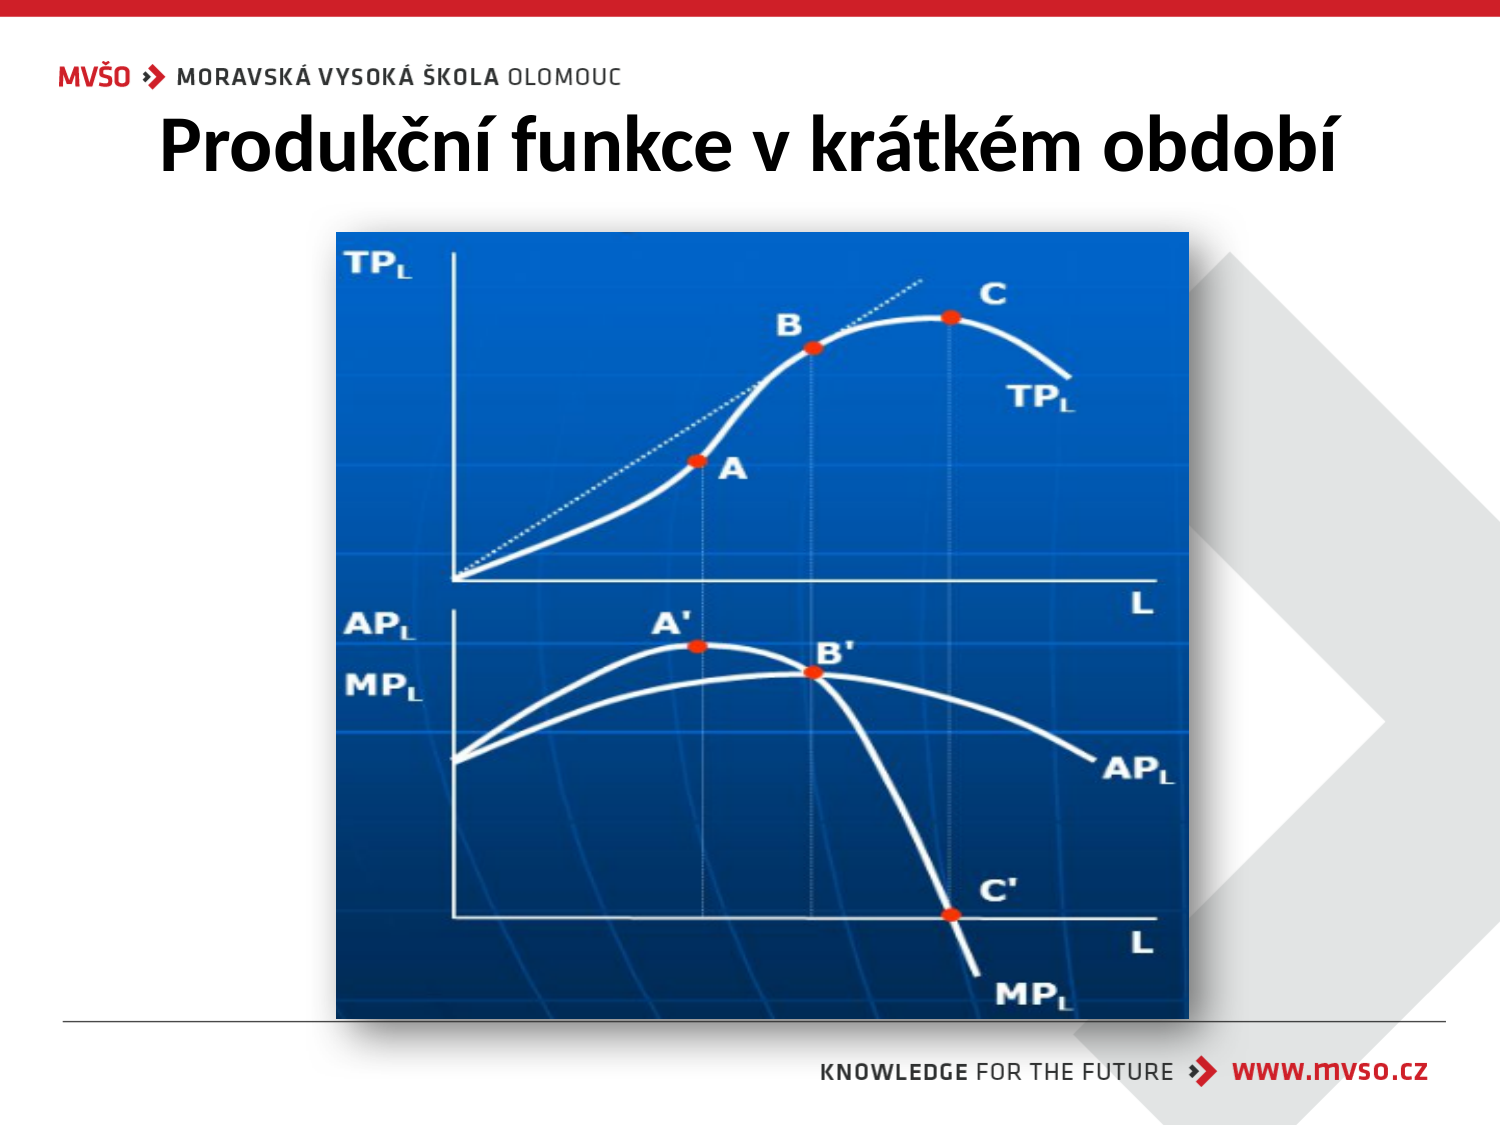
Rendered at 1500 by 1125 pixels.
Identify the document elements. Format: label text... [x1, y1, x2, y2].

title Produkční funkce v krátkém období [75, 45, 1425, 233]
picture [0, 0, 1500, 1125]
